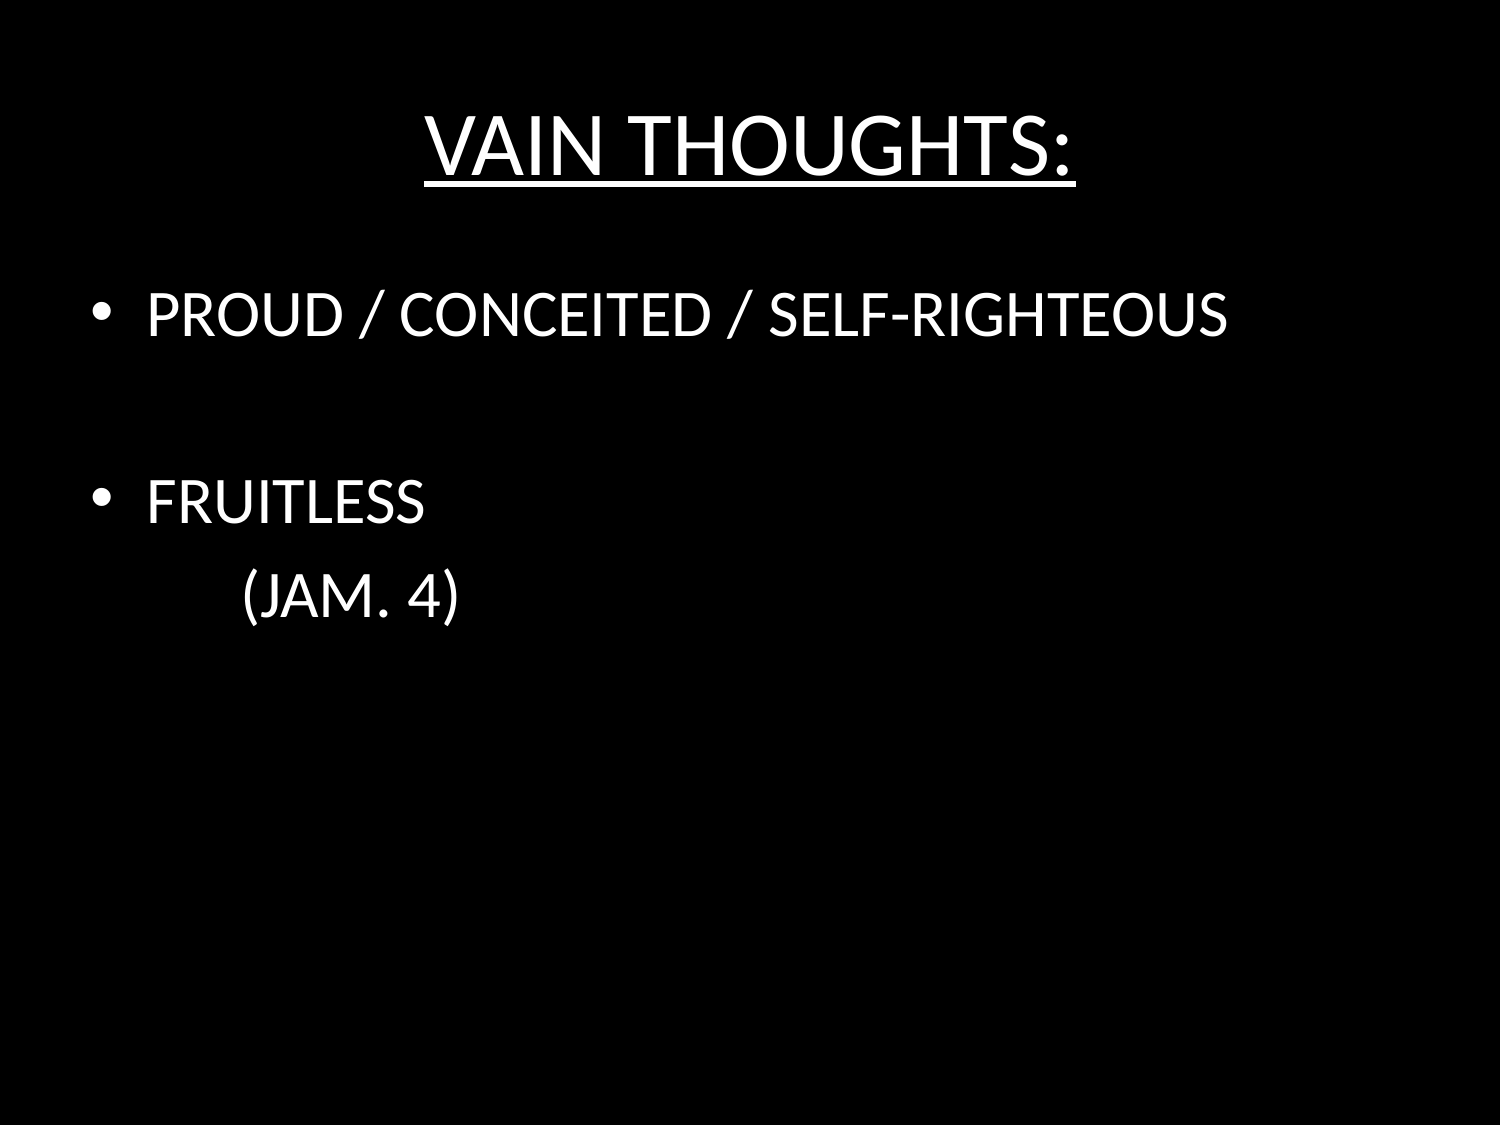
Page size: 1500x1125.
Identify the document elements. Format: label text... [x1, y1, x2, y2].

list PROUD / CONCEITED / SELF-RIGHTEOUS FRUITLESS (JAM. 4) [75, 262, 1425, 1005]
title VAIN THOUGHTS: [75, 45, 1425, 233]
